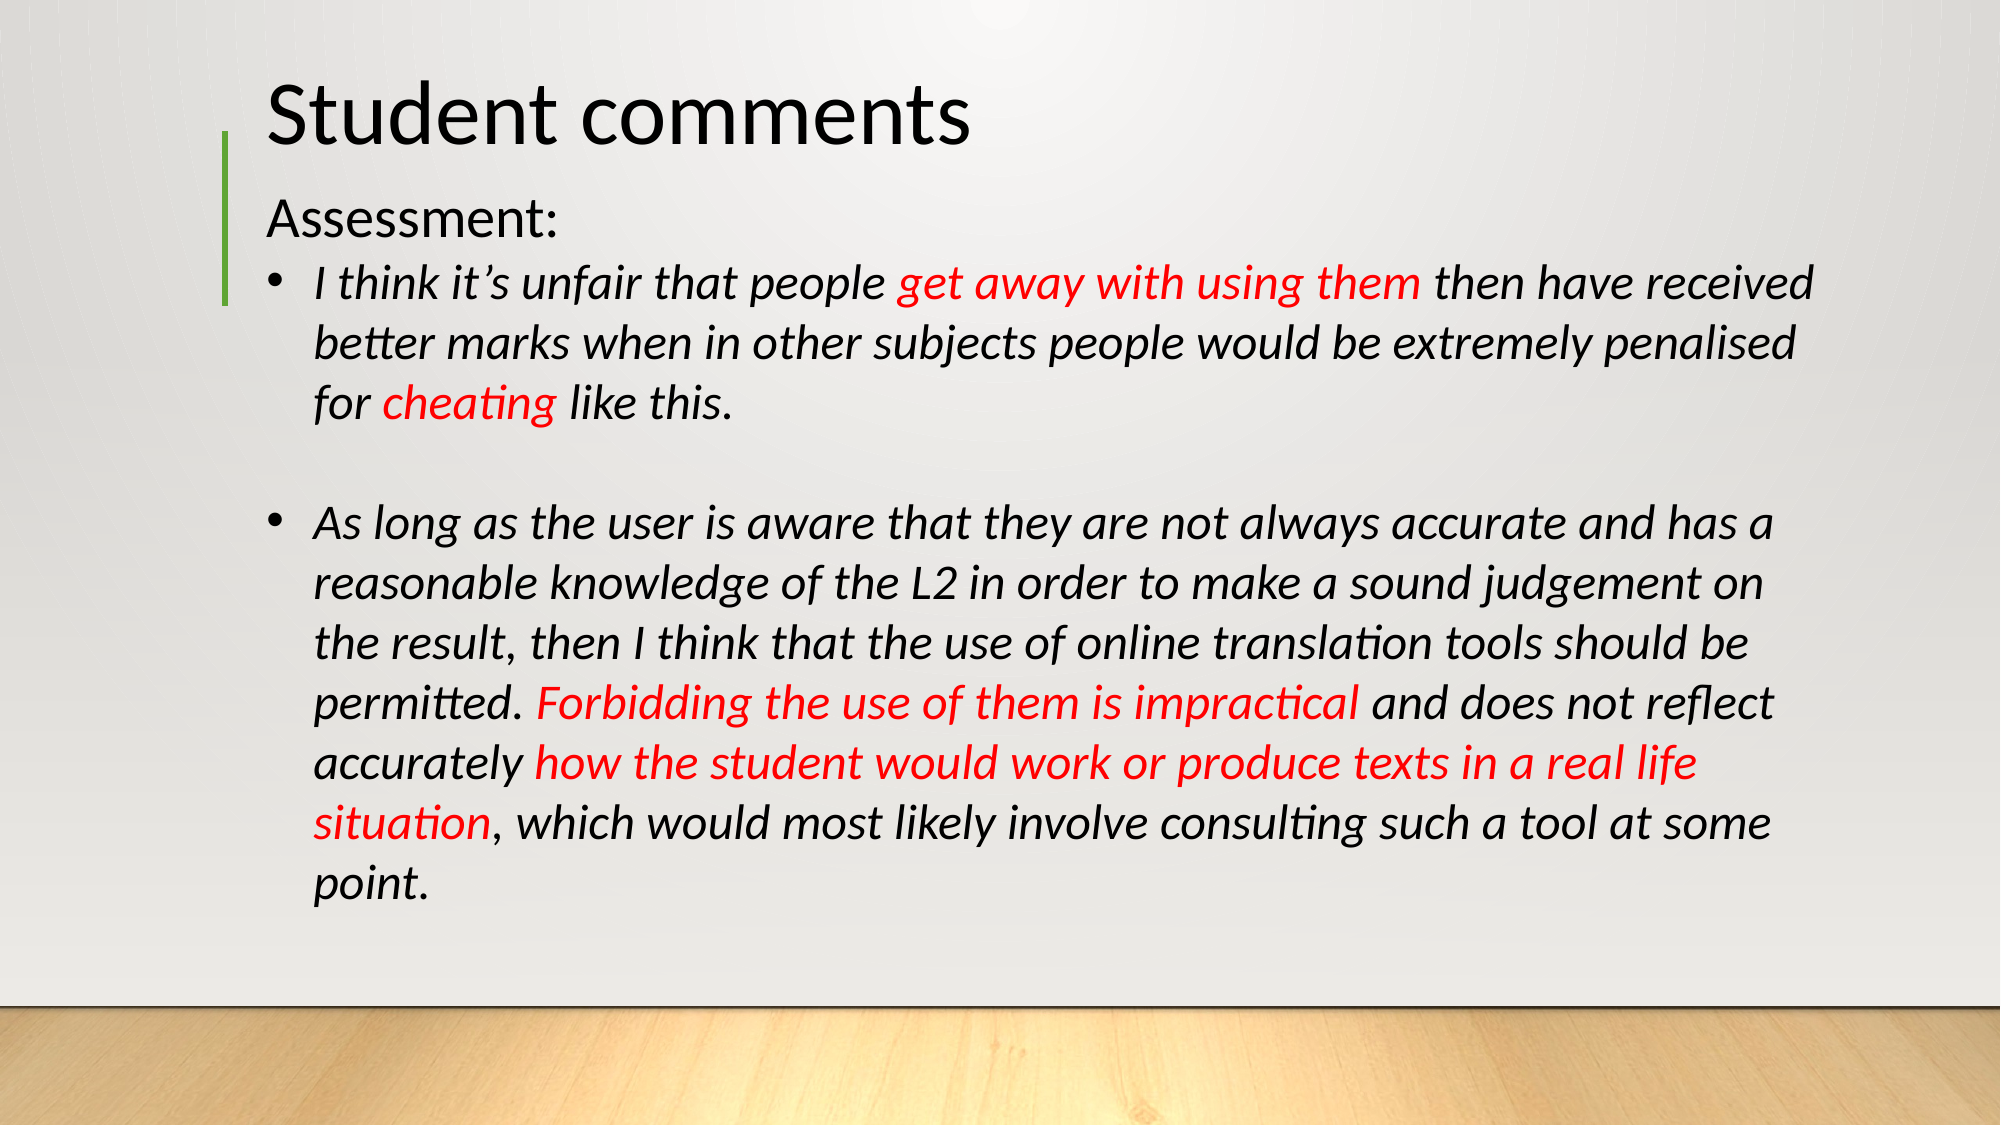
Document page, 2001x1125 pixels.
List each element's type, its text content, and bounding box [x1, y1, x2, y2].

text_box Assessment: I think it’s unfair that people get away with using them then have received better marks when in other subjects people would be extremely penalised for cheating like this. As long as the user is aware that they are not always accurate and has a reasonable knowledge of the L2 in order to make a sound judgement on the result, then I think that the use of online translation tools should be permitted. Forbidding the use of them is impractical and does not reflect accurately how the student would work or produce texts in a real life situation, which would most likely involve consulting such a tool at some point. [251, 172, 1839, 917]
title Student comments [251, 0, 1814, 172]
picture [0, 1006, 2000, 1125]
